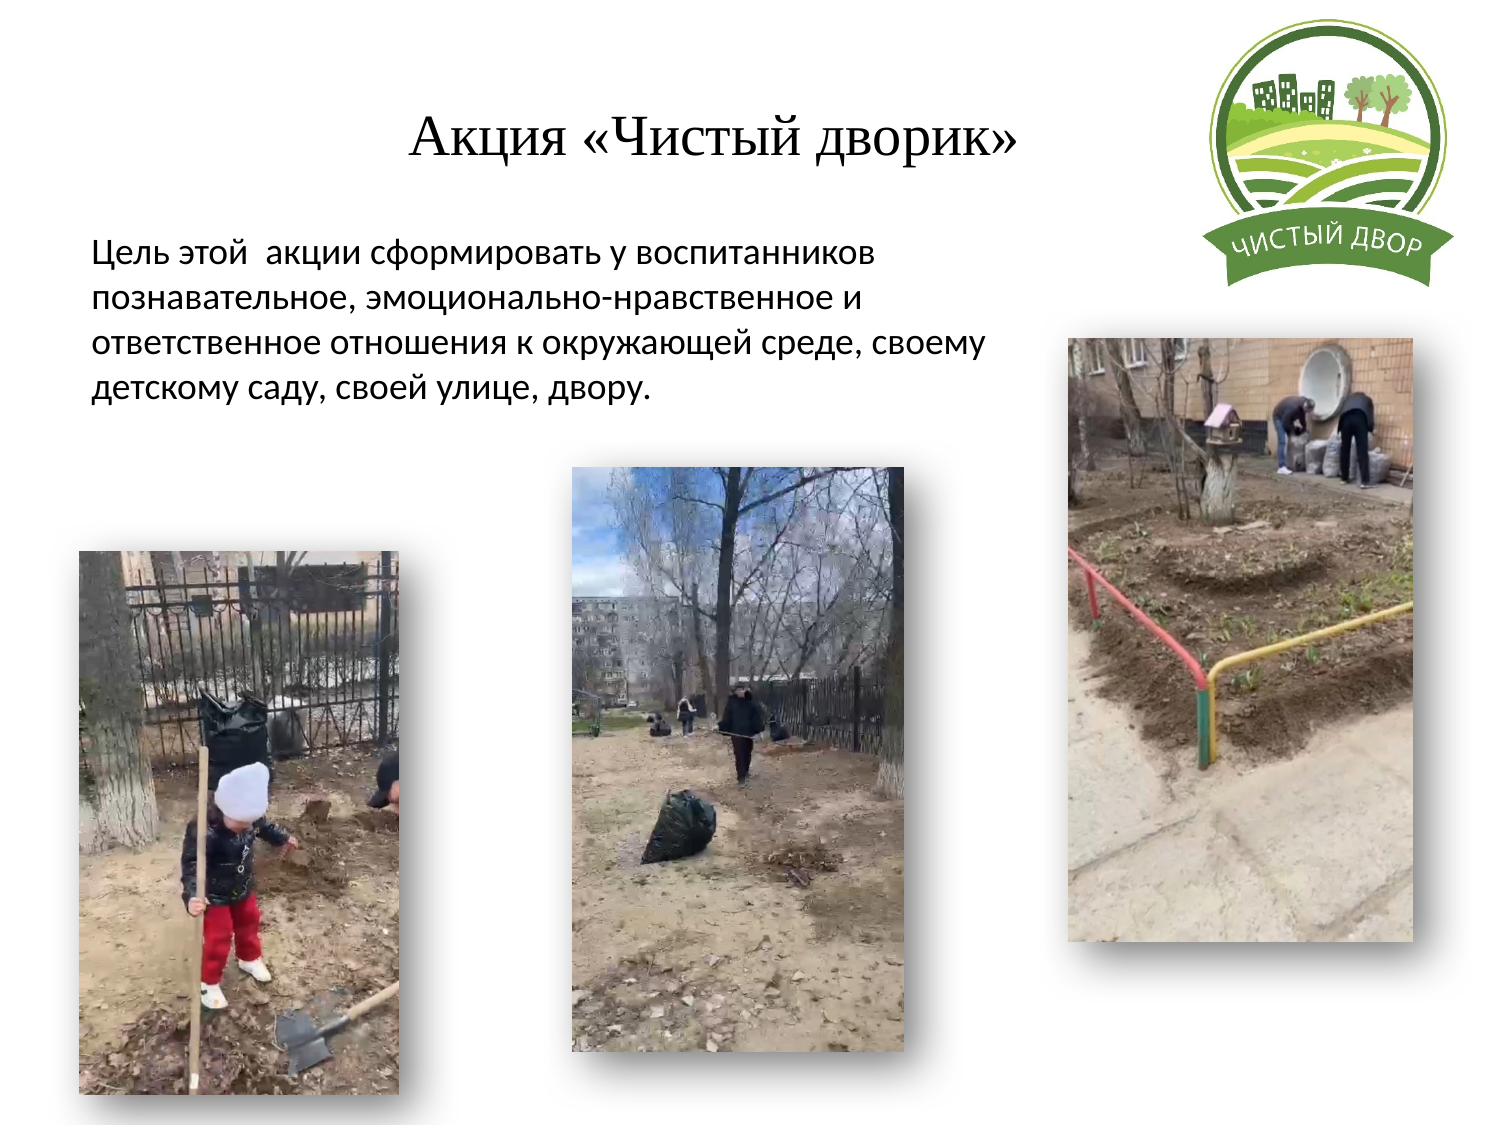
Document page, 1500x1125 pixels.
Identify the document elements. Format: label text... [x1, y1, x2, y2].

text_box Цель этой акции сформировать у воспитанников познавательное, эмоционально-нравственное и ответственное отношения к окружающей среде, своему детскому саду, своей улице, двору. [76, 219, 1034, 505]
picture [1198, 19, 1454, 287]
text_box Акция «Чистый дворик» [253, 90, 1176, 175]
picture [1068, 337, 1413, 943]
picture [572, 467, 904, 1052]
picture [79, 551, 399, 1095]
